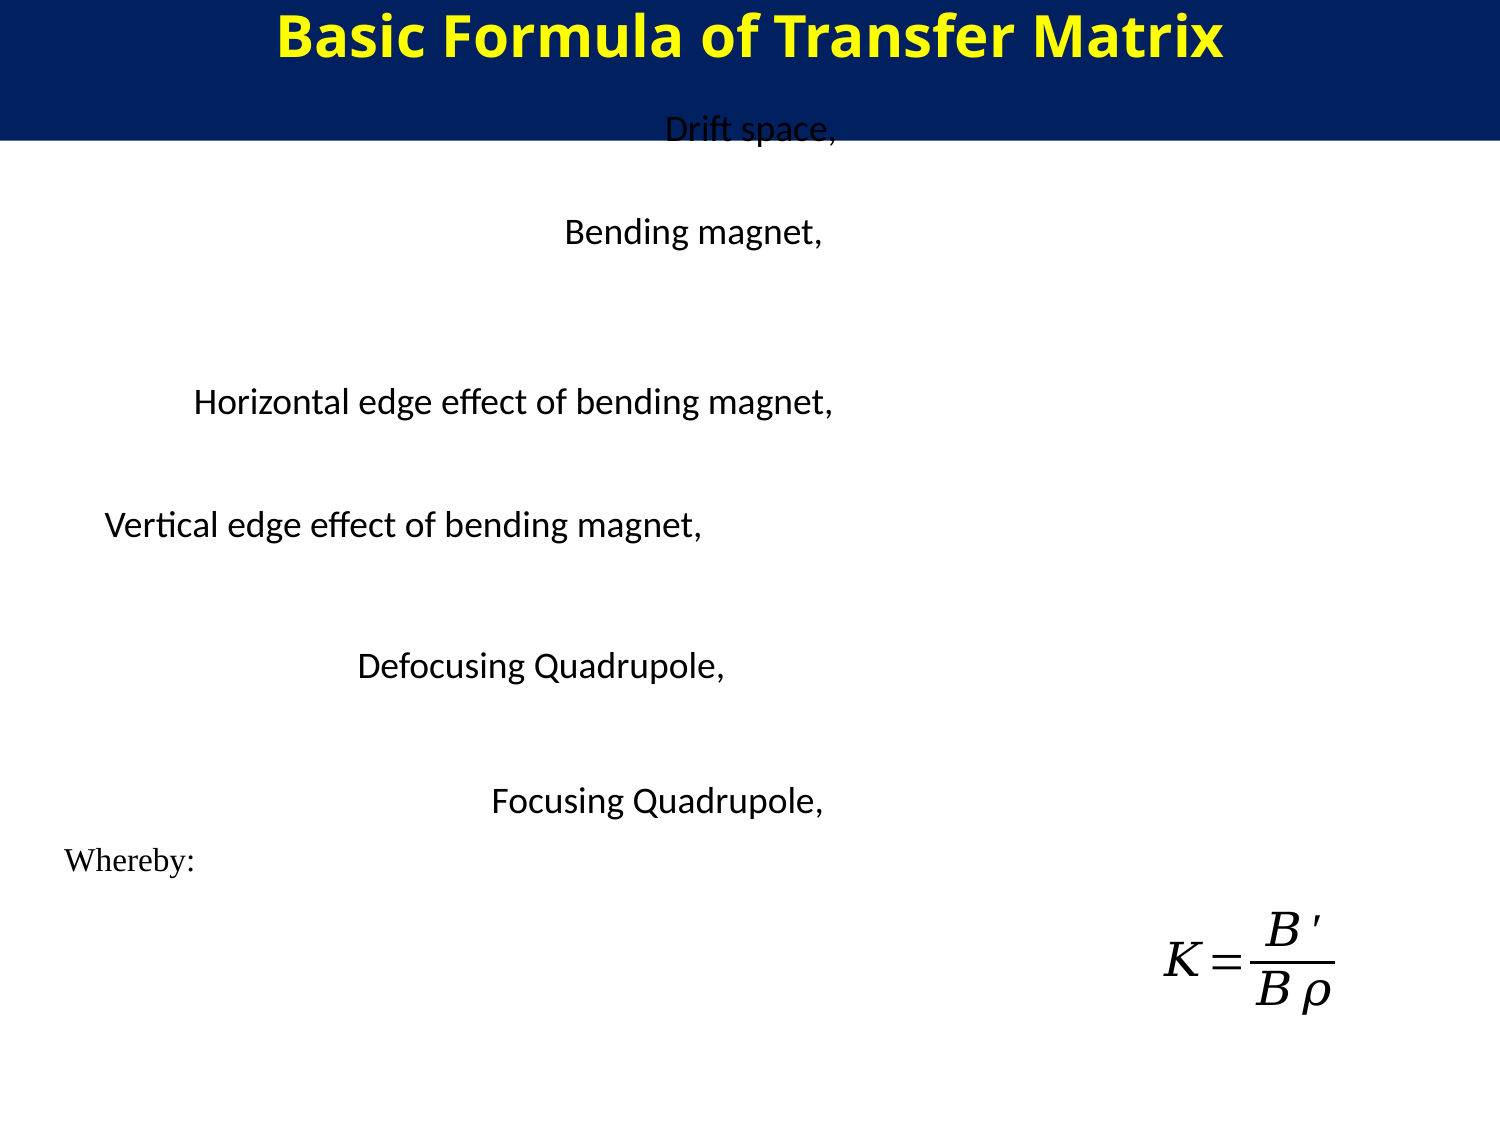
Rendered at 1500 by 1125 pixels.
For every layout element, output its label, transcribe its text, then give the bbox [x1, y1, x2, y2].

text_box Defocusing Quadrupole, [342, 633, 749, 694]
text_box Bending magnet, [549, 199, 847, 260]
text_box Drift space, [650, 96, 861, 157]
text_box Focusing Quadrupole, [476, 768, 848, 829]
text_box Vertical edge effect of bending magnet, [89, 492, 727, 552]
title Basic Formula of Transfer Matrix [0, 0, 1500, 141]
text_box Horizontal edge effect of bending magnet, [179, 369, 858, 430]
